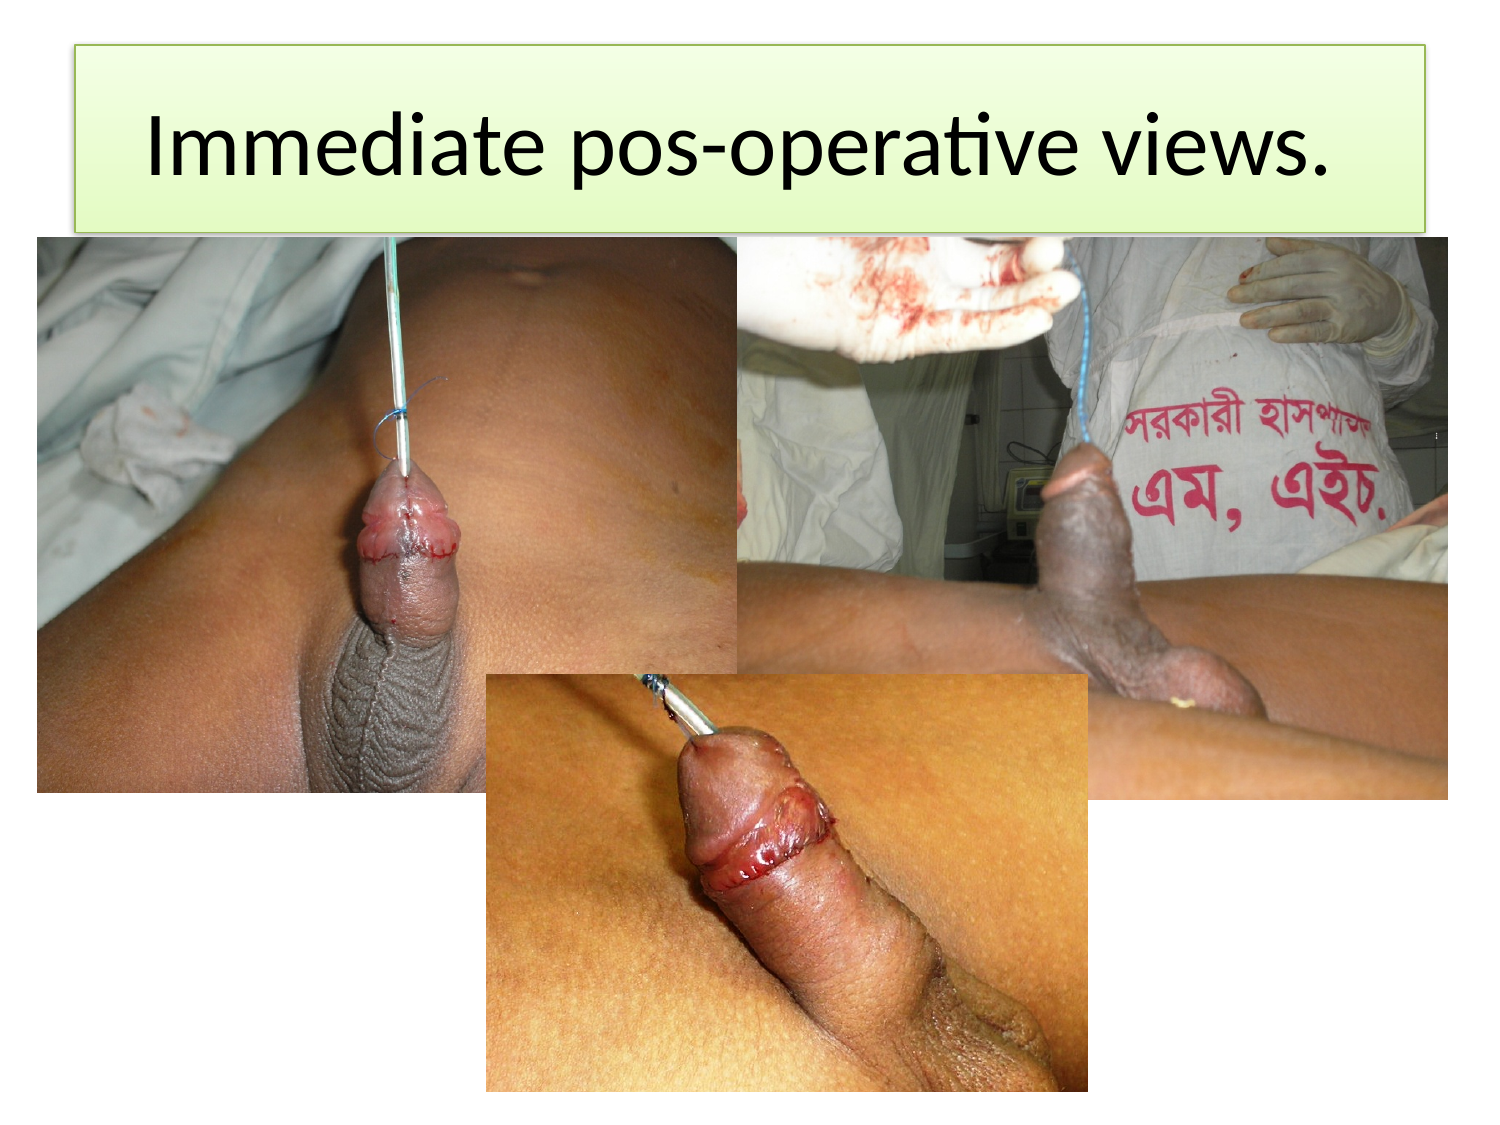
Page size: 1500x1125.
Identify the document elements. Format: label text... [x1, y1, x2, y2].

title Immediate pos-operative views. [74, 44, 1426, 233]
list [737, 237, 1449, 801]
picture [485, 674, 1088, 1092]
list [37, 237, 735, 793]
